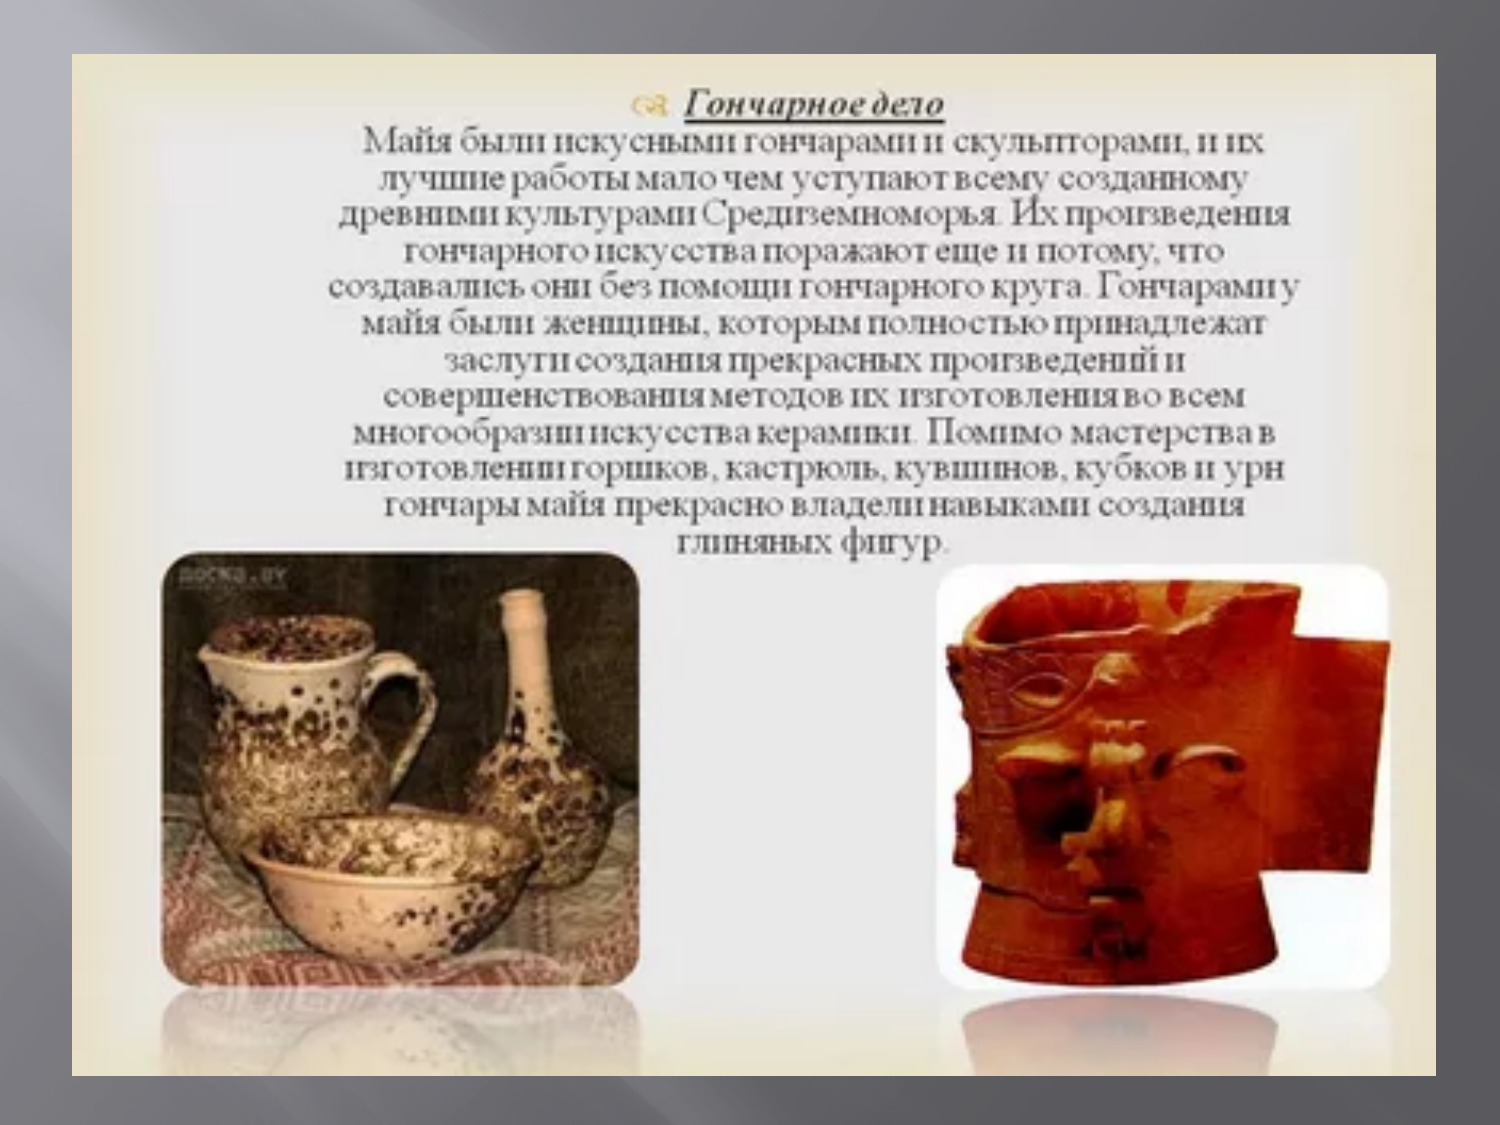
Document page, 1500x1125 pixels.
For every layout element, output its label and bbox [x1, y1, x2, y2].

picture [71, 54, 1436, 1077]
